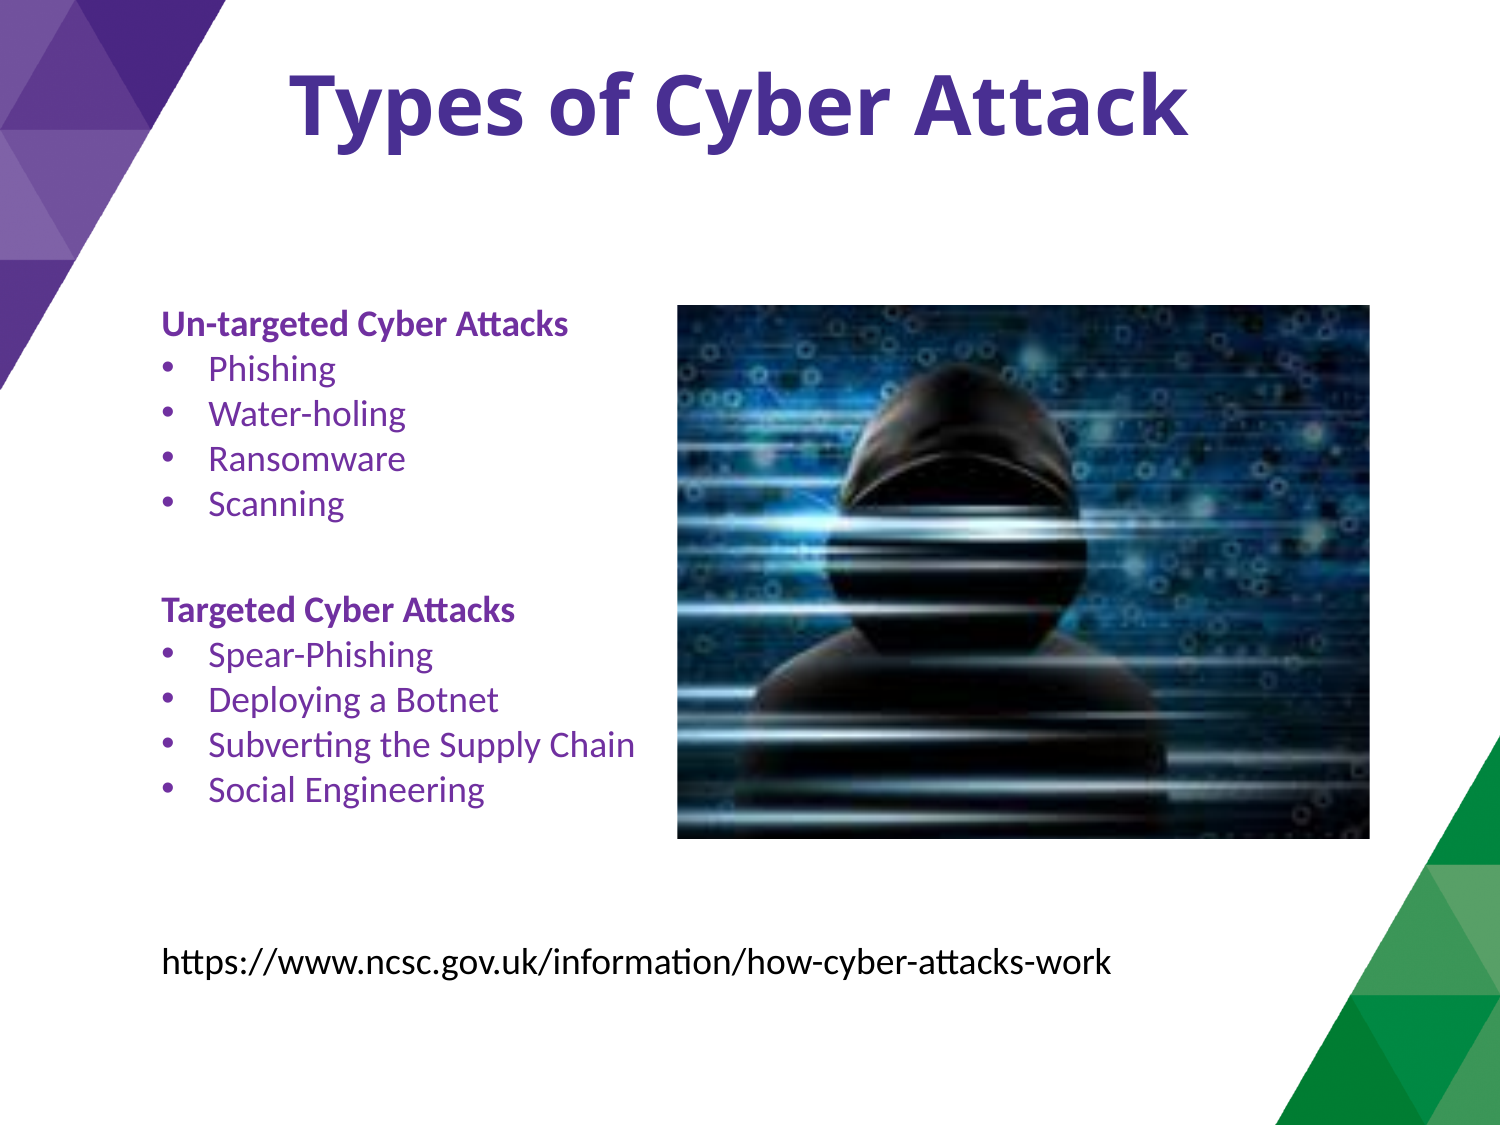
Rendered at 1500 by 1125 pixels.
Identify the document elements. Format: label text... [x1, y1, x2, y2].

title Types of Cyber Attack [75, 45, 1425, 161]
text_box Un-targeted Cyber Attacks Phishing Water-holing Ransomware Scanning [146, 291, 724, 577]
picture [0, 0, 226, 390]
picture [677, 305, 1500, 1125]
text_box https://www.ncsc.gov.uk/information/how-cyber-attacks-work [146, 929, 1214, 990]
text_box Targeted Cyber Attacks Spear-Phishing Deploying a Botnet Subverting the Supply Chain Social Engineering [146, 577, 707, 862]
